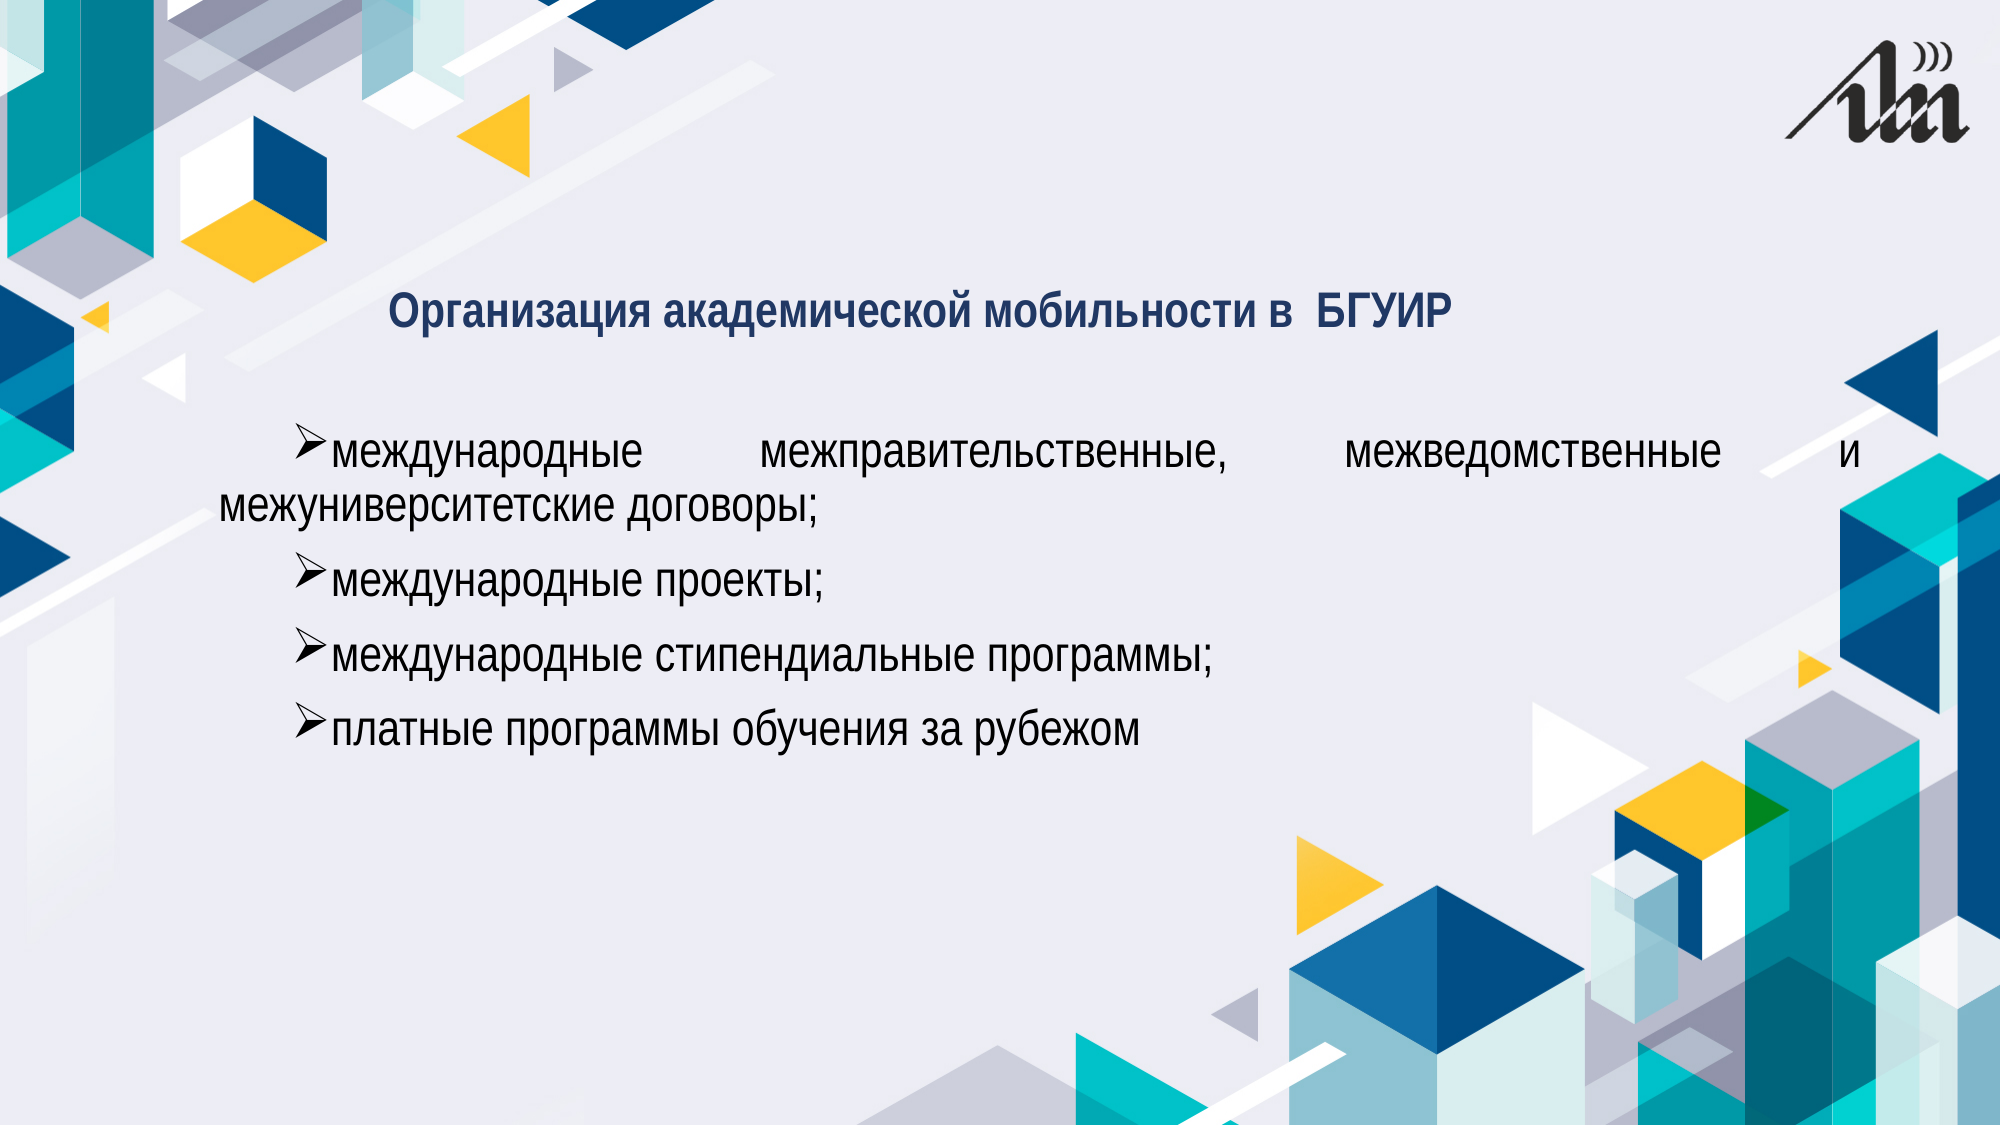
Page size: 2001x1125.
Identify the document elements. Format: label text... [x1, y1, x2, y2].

text_box Организация академической мобильности в БГУИР [58, 128, 1784, 346]
picture [0, 0, 2000, 1125]
text_box международные межправительственные, межведомственные и межуниверситетские договоры; международные проекты; международные стипендиальные программы; платные программы обучения за рубежом [203, 416, 1878, 875]
